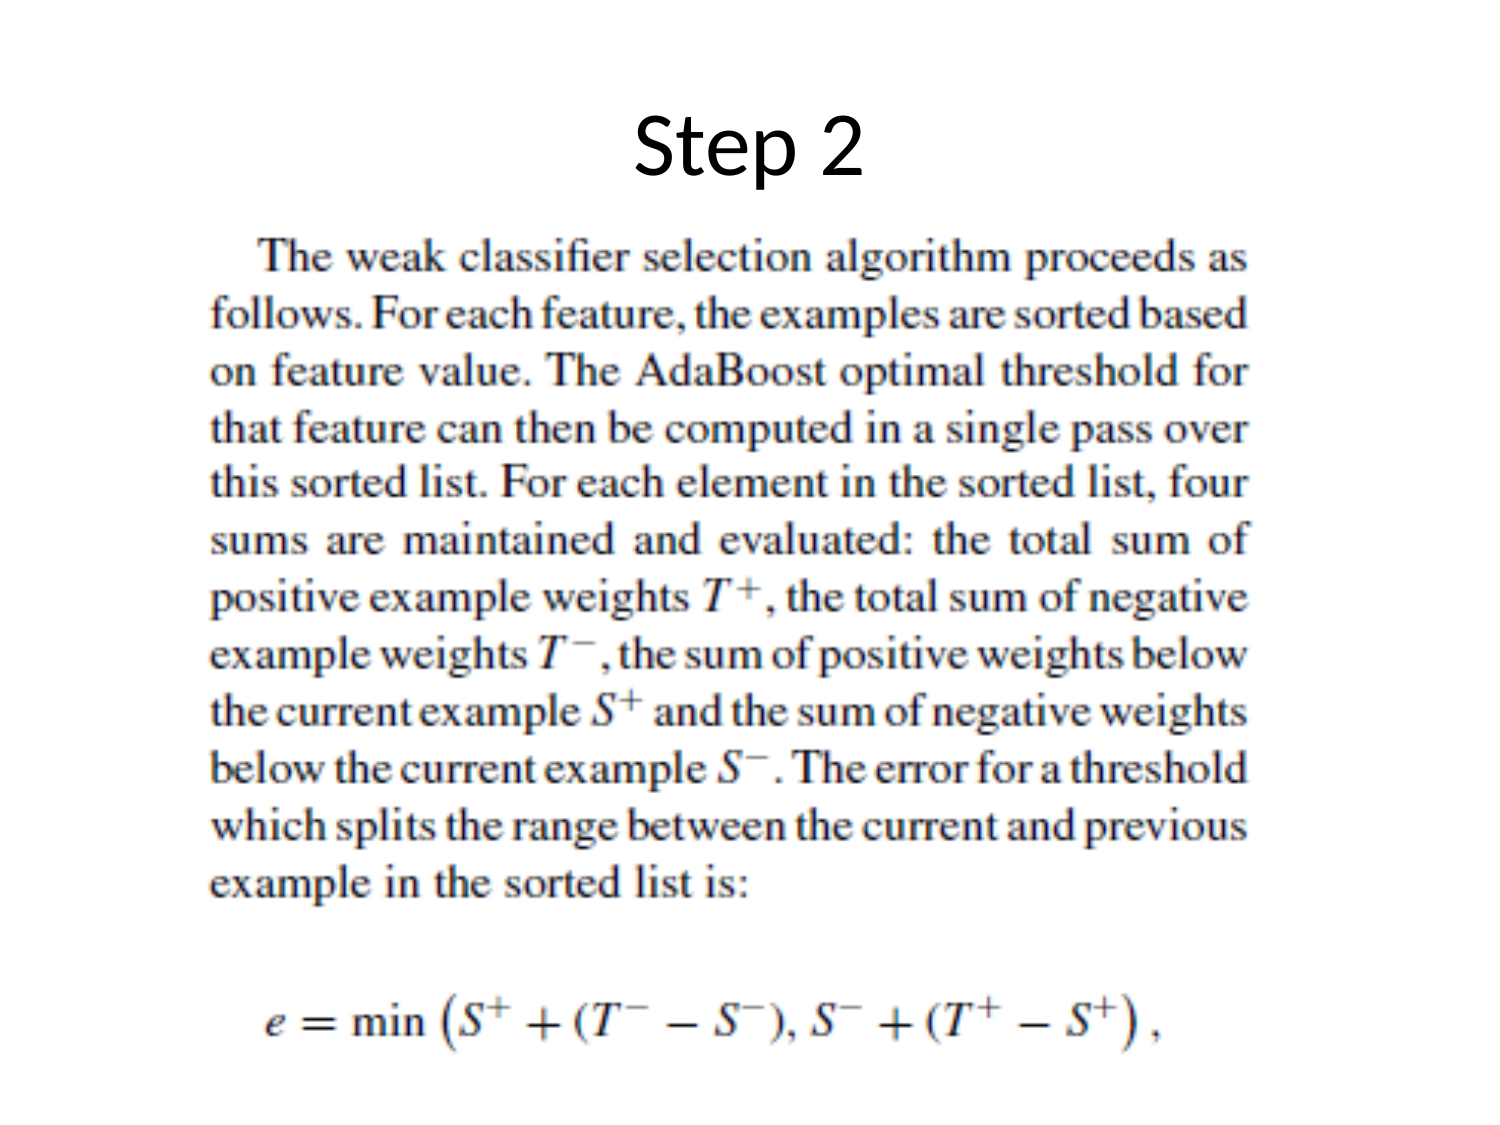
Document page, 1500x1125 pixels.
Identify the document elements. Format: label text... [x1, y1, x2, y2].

title Step 2 [75, 45, 1425, 233]
picture [167, 224, 1401, 1067]
